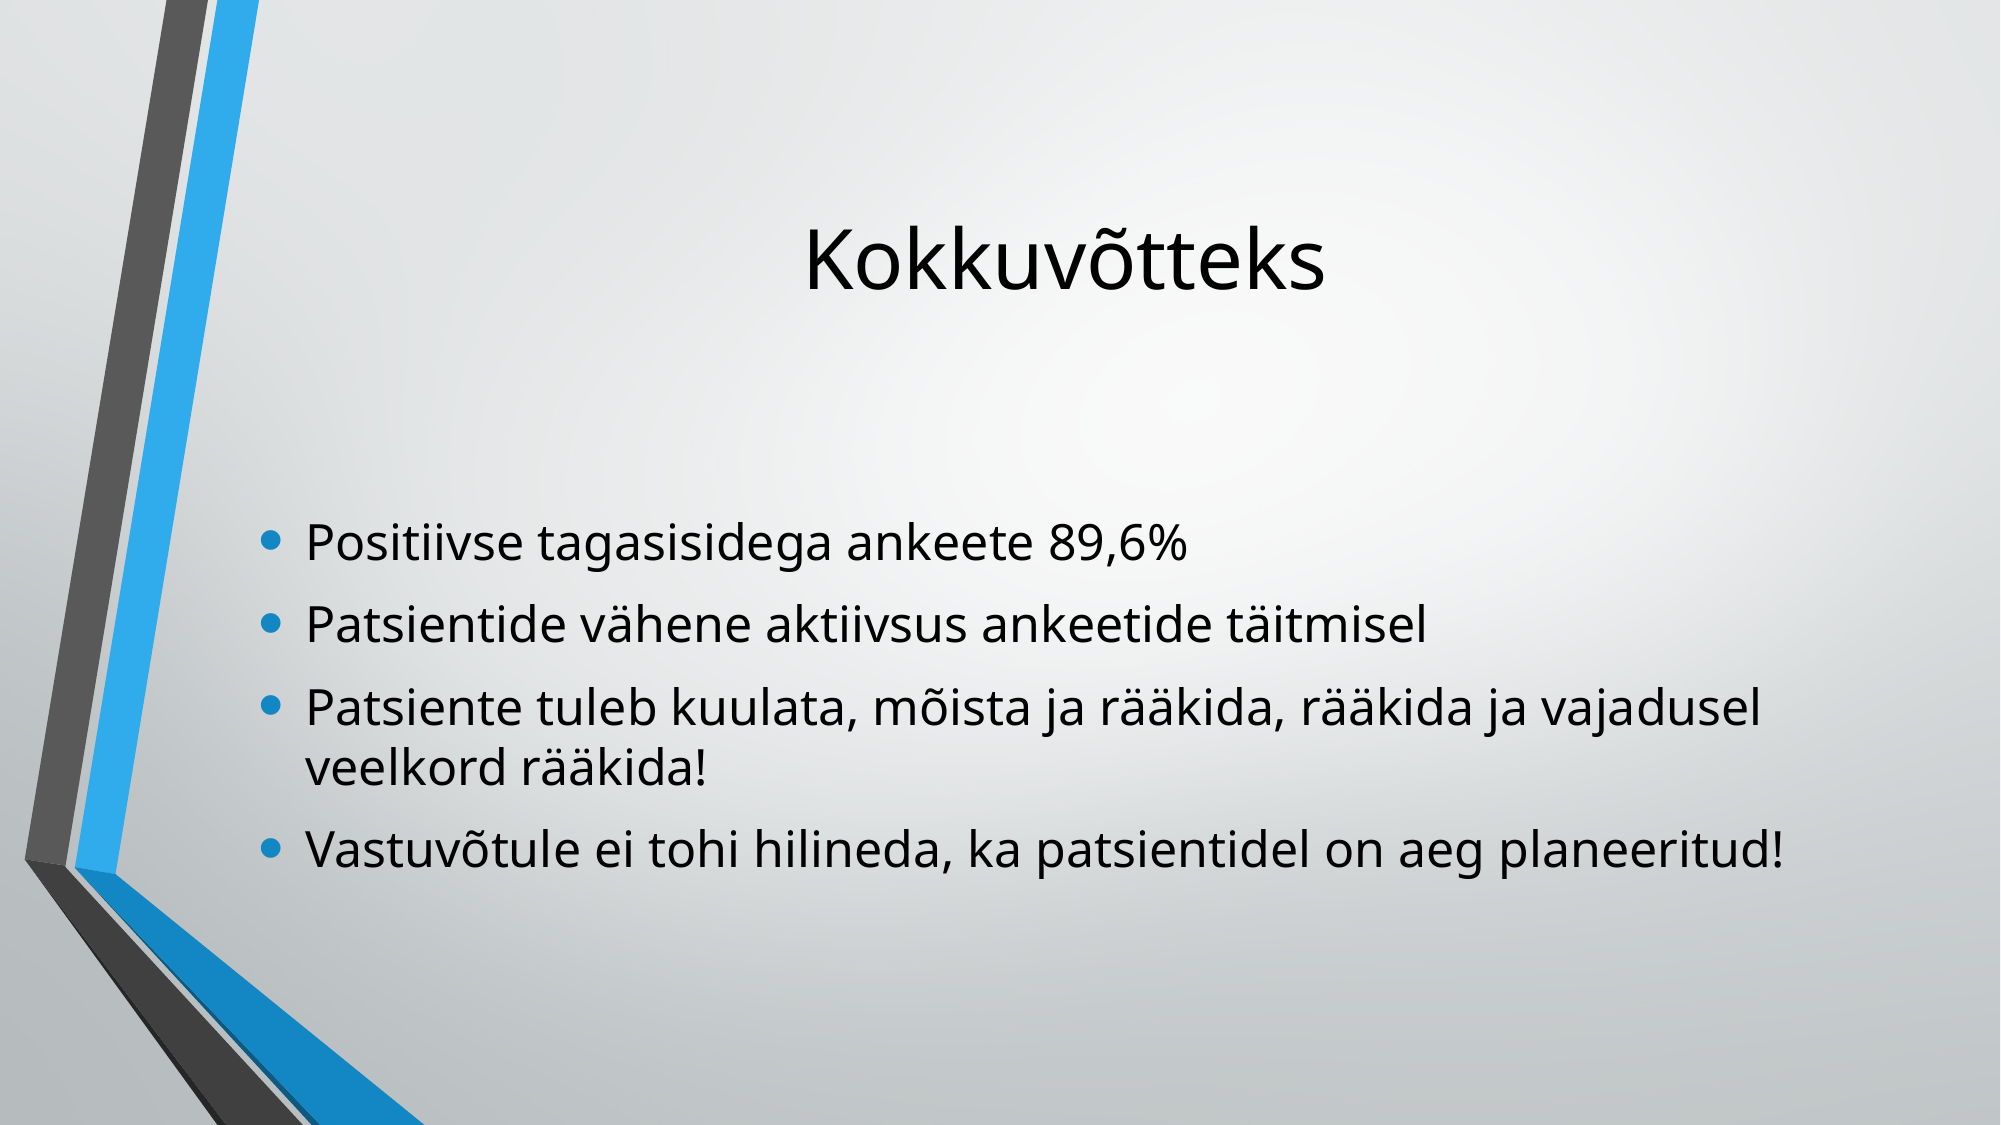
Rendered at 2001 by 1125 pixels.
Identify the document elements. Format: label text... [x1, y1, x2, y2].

list Positiivse tagasisidega ankeete 89,6% Patsientide vähene aktiivsus ankeetide täitmisel Patsiente tuleb kuulata, mõista ja rääkida, rääkida ja vajadusel veelkord rääkida! Vastuvõtule ei tohi hilineda, ka patsientidel on aeg planeeritud! [243, 437, 1887, 950]
title Kokkuvõtteks [243, 112, 1887, 400]
